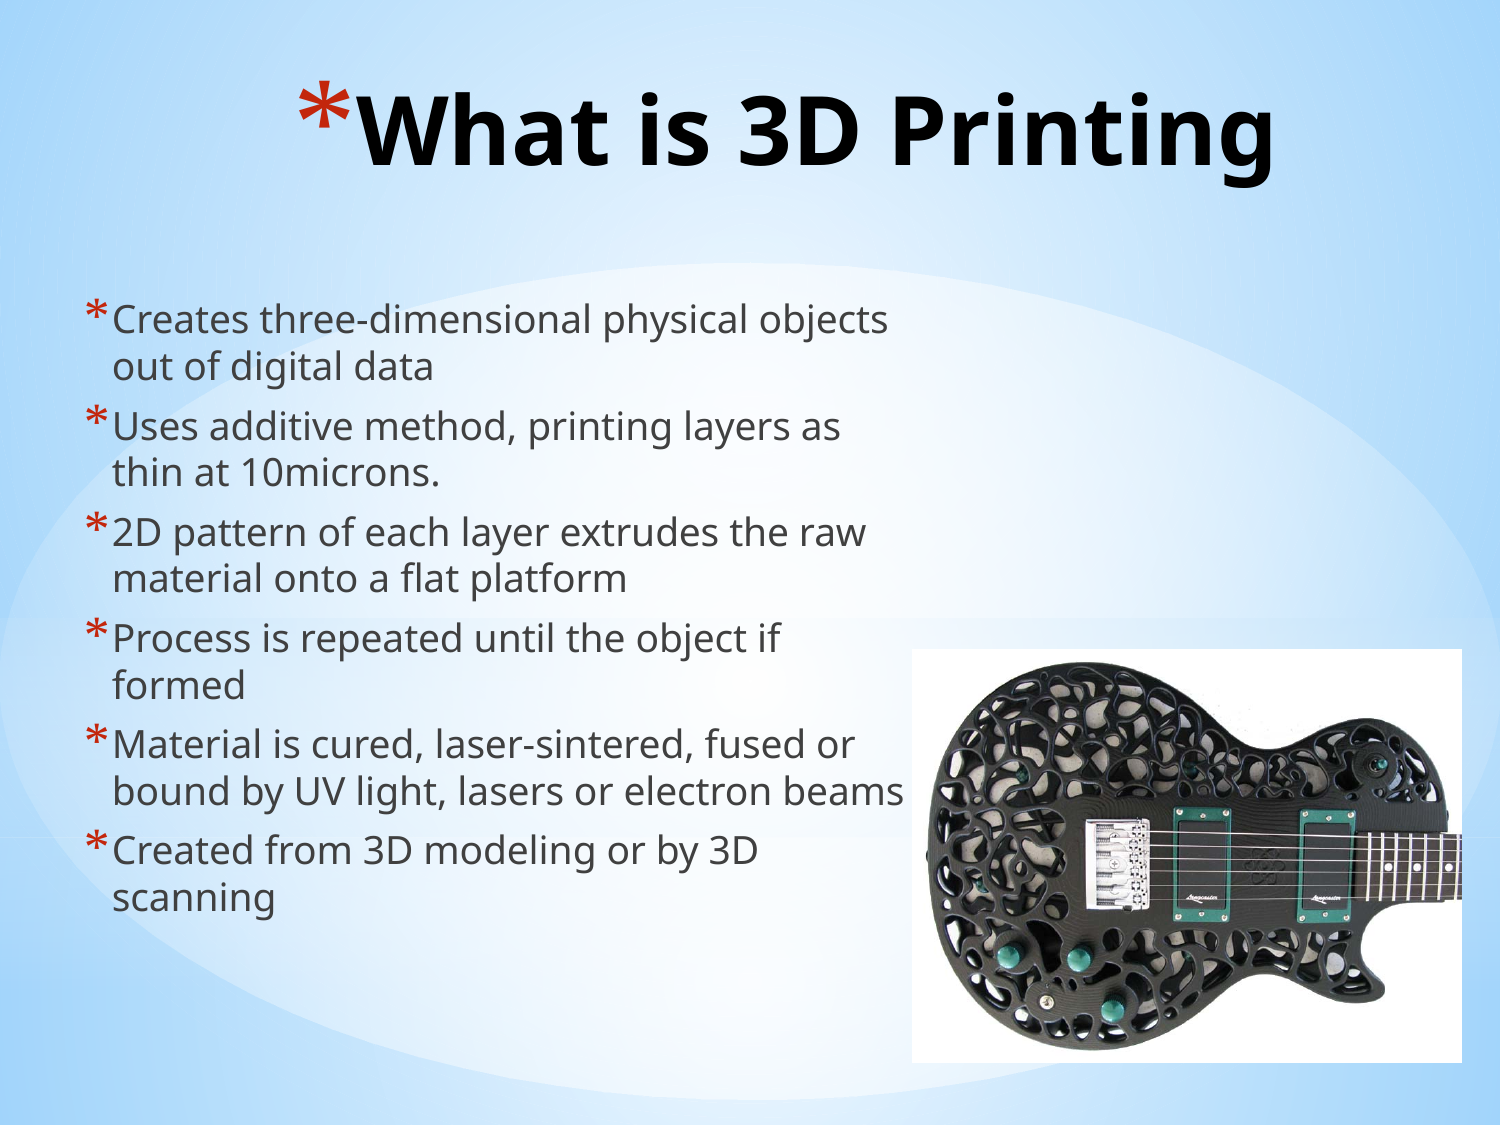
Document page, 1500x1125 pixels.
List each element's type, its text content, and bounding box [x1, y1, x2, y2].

picture [912, 649, 1462, 1063]
list Creates three-dimensional physical objects out of digital data Uses additive method, printing layers as thin at 10microns. 2D pattern of each layer extrudes the raw material onto a flat platform Process is repeated until the object if formed Material is cured, laser-sintered, fused or bound by UV light, lasers or electron beams Created from 3D modeling or by 3D scanning [62, 287, 938, 963]
title What is 3D Printing [225, 62, 1294, 250]
